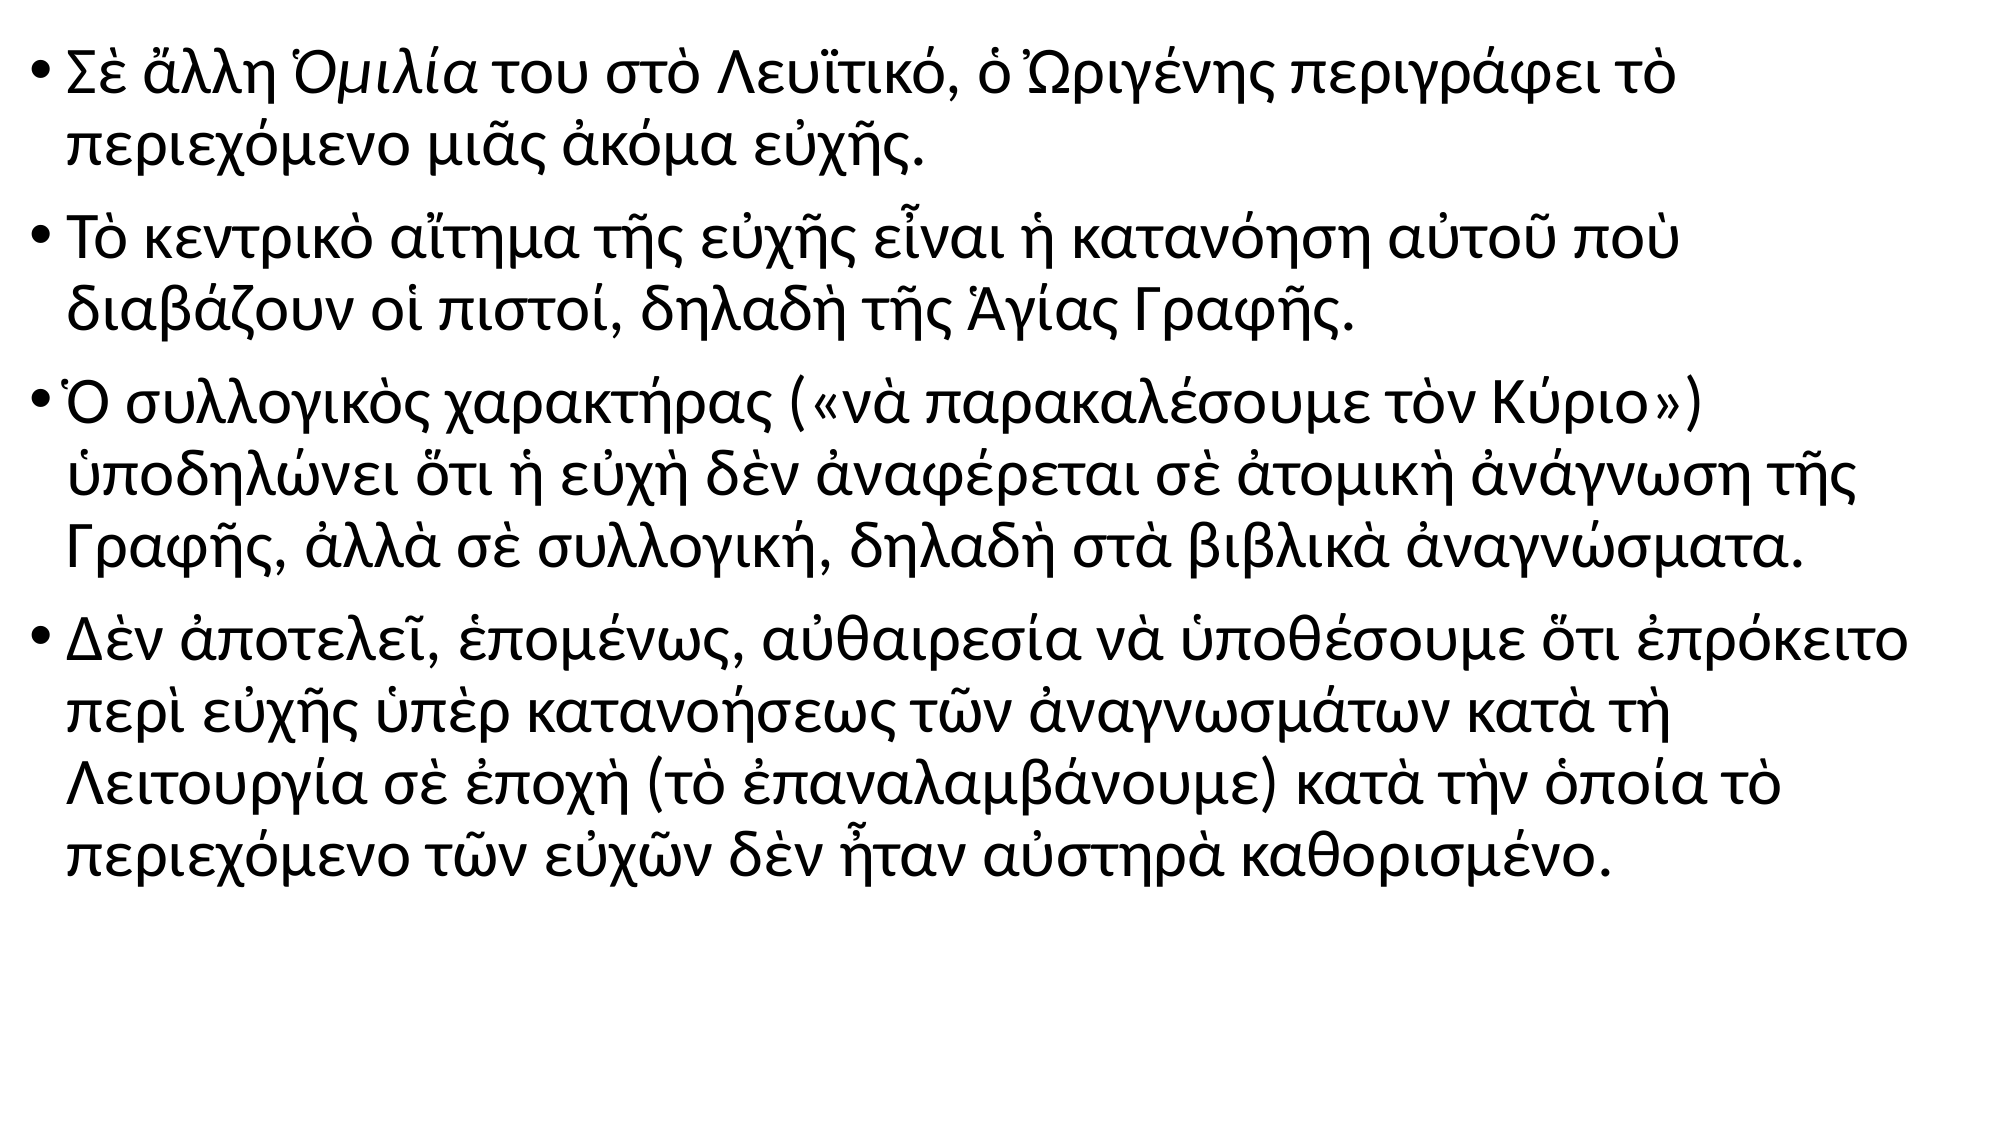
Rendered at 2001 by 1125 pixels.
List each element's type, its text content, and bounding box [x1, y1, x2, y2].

list Σὲ ἄλλη Ὁμιλία του στὸ Λευϊτικό, ὁ Ὠριγένης περιγράφει τὸ περιεχόμενο μιᾶς ἀκόμα εὐχῆς. Τὸ κεντρικὸ αἴτημα τῆς εὐχῆς εἶναι ἡ κατανόηση αὐτοῦ ποὺ διαβάζουν οἱ πιστοί, δηλαδὴ τῆς Ἁγίας Γραφῆς. Ὁ συλλογικὸς χαρακτήρας («νὰ παρακαλέσουμε τὸν Κύριο») ὑποδηλώνει ὅτι ἡ εὐχὴ δὲν ἀναφέρεται σὲ ἀτομικὴ ἀνάγνωση τῆς Γραφῆς, ἀλλὰ σὲ συλλογική, δηλαδὴ στὰ βιβλικὰ ἀναγνώσματα. Δὲν ἀποτελεῖ, ἑπομένως, αὐθαιρεσία νὰ ὑποθέσουμε ὅτι ἐπρόκειτο περὶ εὐχῆς ὑπὲρ κατανοήσεως τῶν ἀναγνωσμάτων κατὰ τὴ Λειτουργία σὲ ἐποχὴ (τὸ ἐπαναλαμβάνουμε) κατὰ τὴν ὁποία τὸ περιεχόμενο τῶν εὐχῶν δὲν ἦταν αὐστηρὰ καθορισμένο. [14, 28, 1980, 1107]
